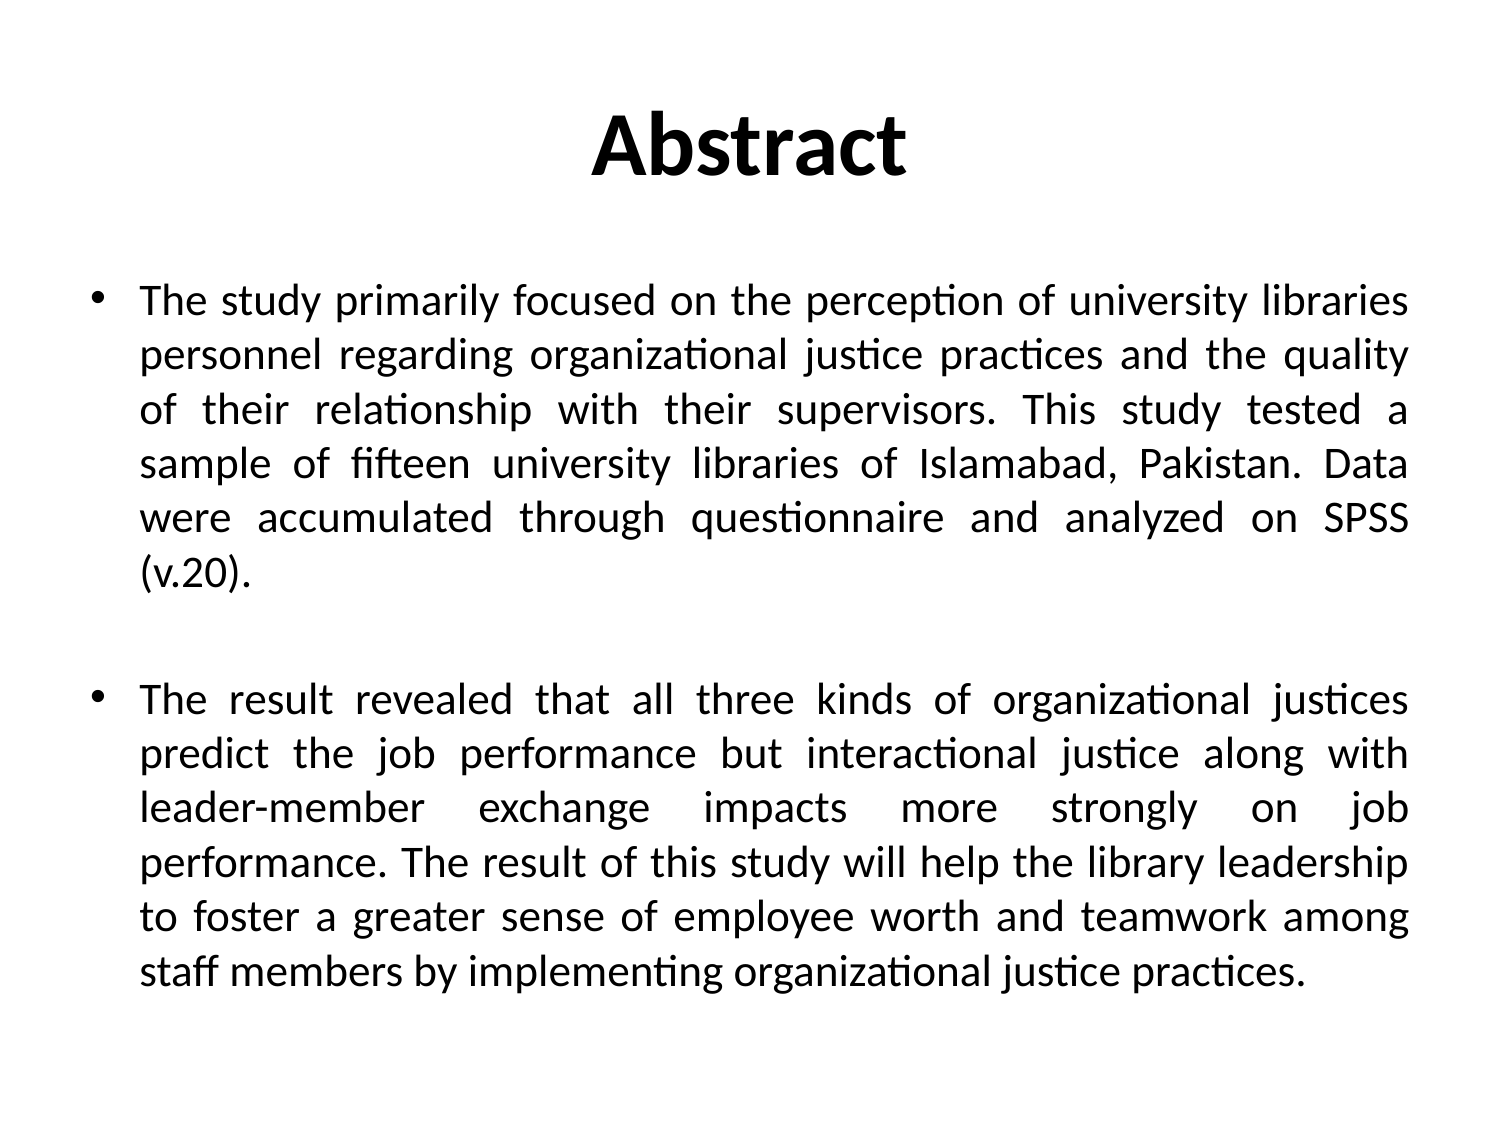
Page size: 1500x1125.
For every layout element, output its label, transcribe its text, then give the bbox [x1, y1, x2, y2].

list The study primarily focused on the perception of university libraries personnel regarding organizational justice practices and the quality of their relationship with their supervisors. This study tested a sample of fifteen university libraries of Islamabad, Pakistan. Data were accumulated through questionnaire and analyzed on SPSS (v.20). The result revealed that all three kinds of organizational justices predict the job performance but interactional justice along with leader-member exchange impacts more strongly on job performance. The result of this study will help the library leadership to foster a greater sense of employee worth and teamwork among staff members by implementing organizational justice practices. [75, 262, 1425, 1005]
title Abstract [75, 45, 1425, 233]
